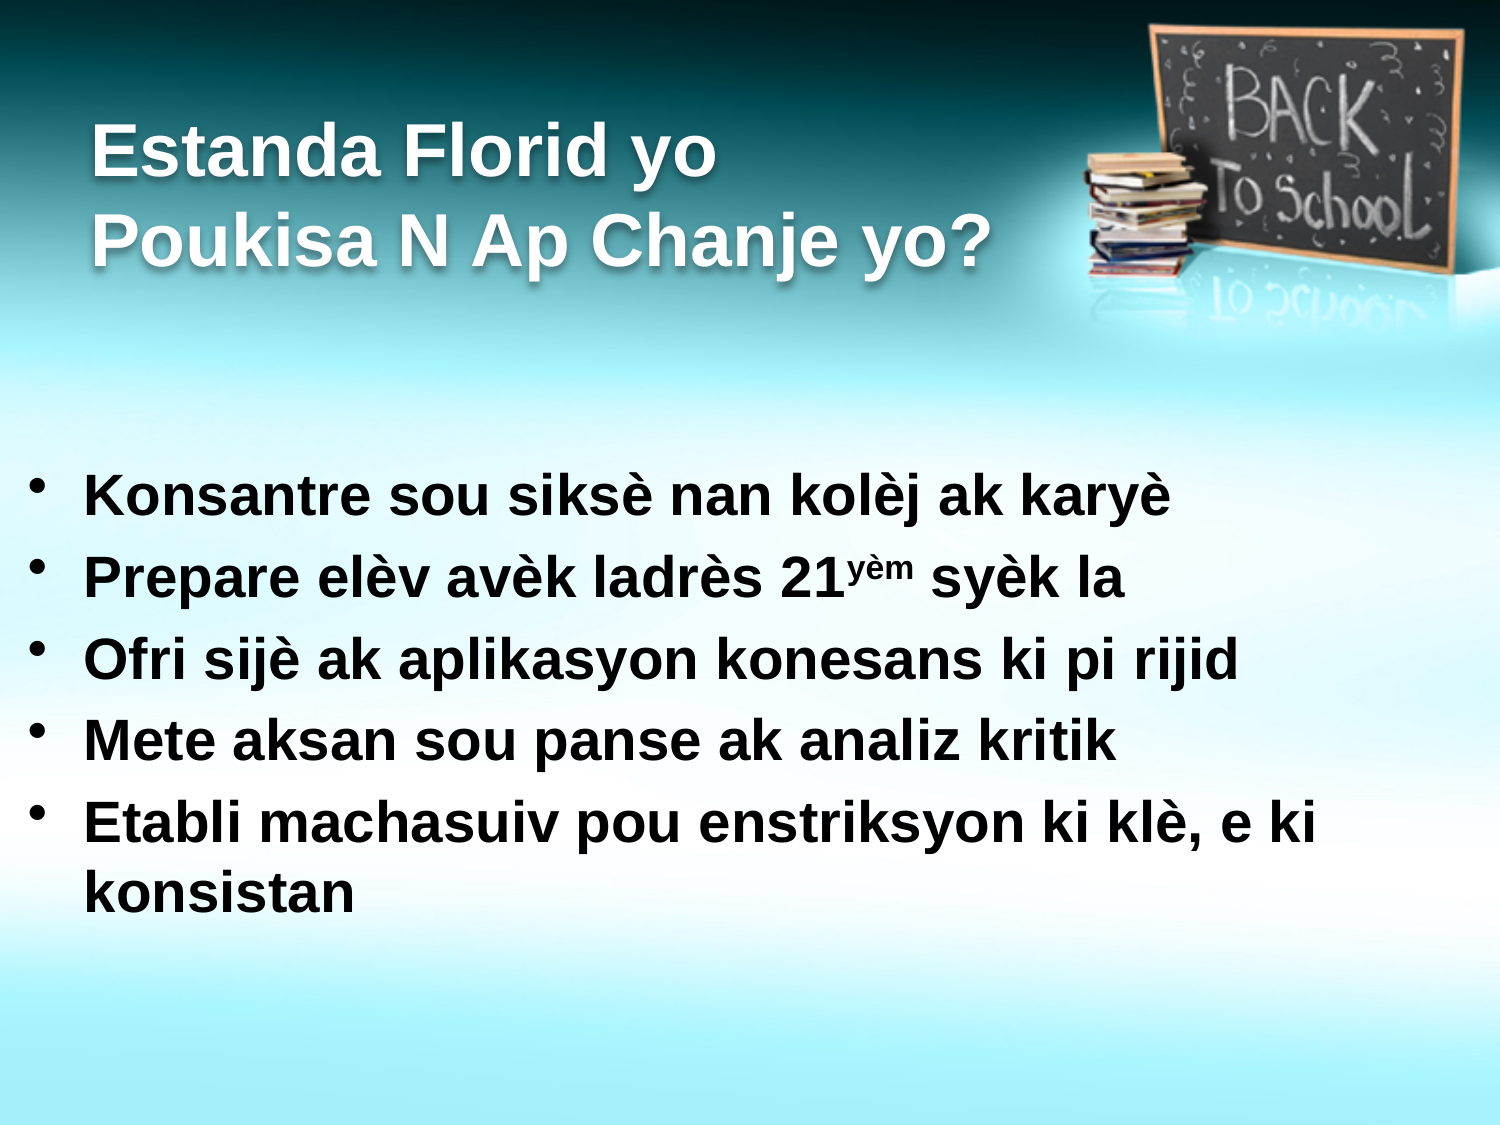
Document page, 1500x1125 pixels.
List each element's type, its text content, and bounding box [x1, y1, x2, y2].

title Estanda Florid yo Poukisa N Ap Chanje yo? [75, 45, 1113, 338]
picture [0, 0, 1500, 1125]
list Konsantre sou siksè nan kolèj ak karyè Prepare elèv avèk ladrès 21yèm syèk la Ofri sijè ak aplikasyon konesans ki pi rijid Mete aksan sou panse ak analiz kritik Etabli machasuiv pou enstriksyon ki klè, e ki konsistan [12, 450, 1500, 1075]
